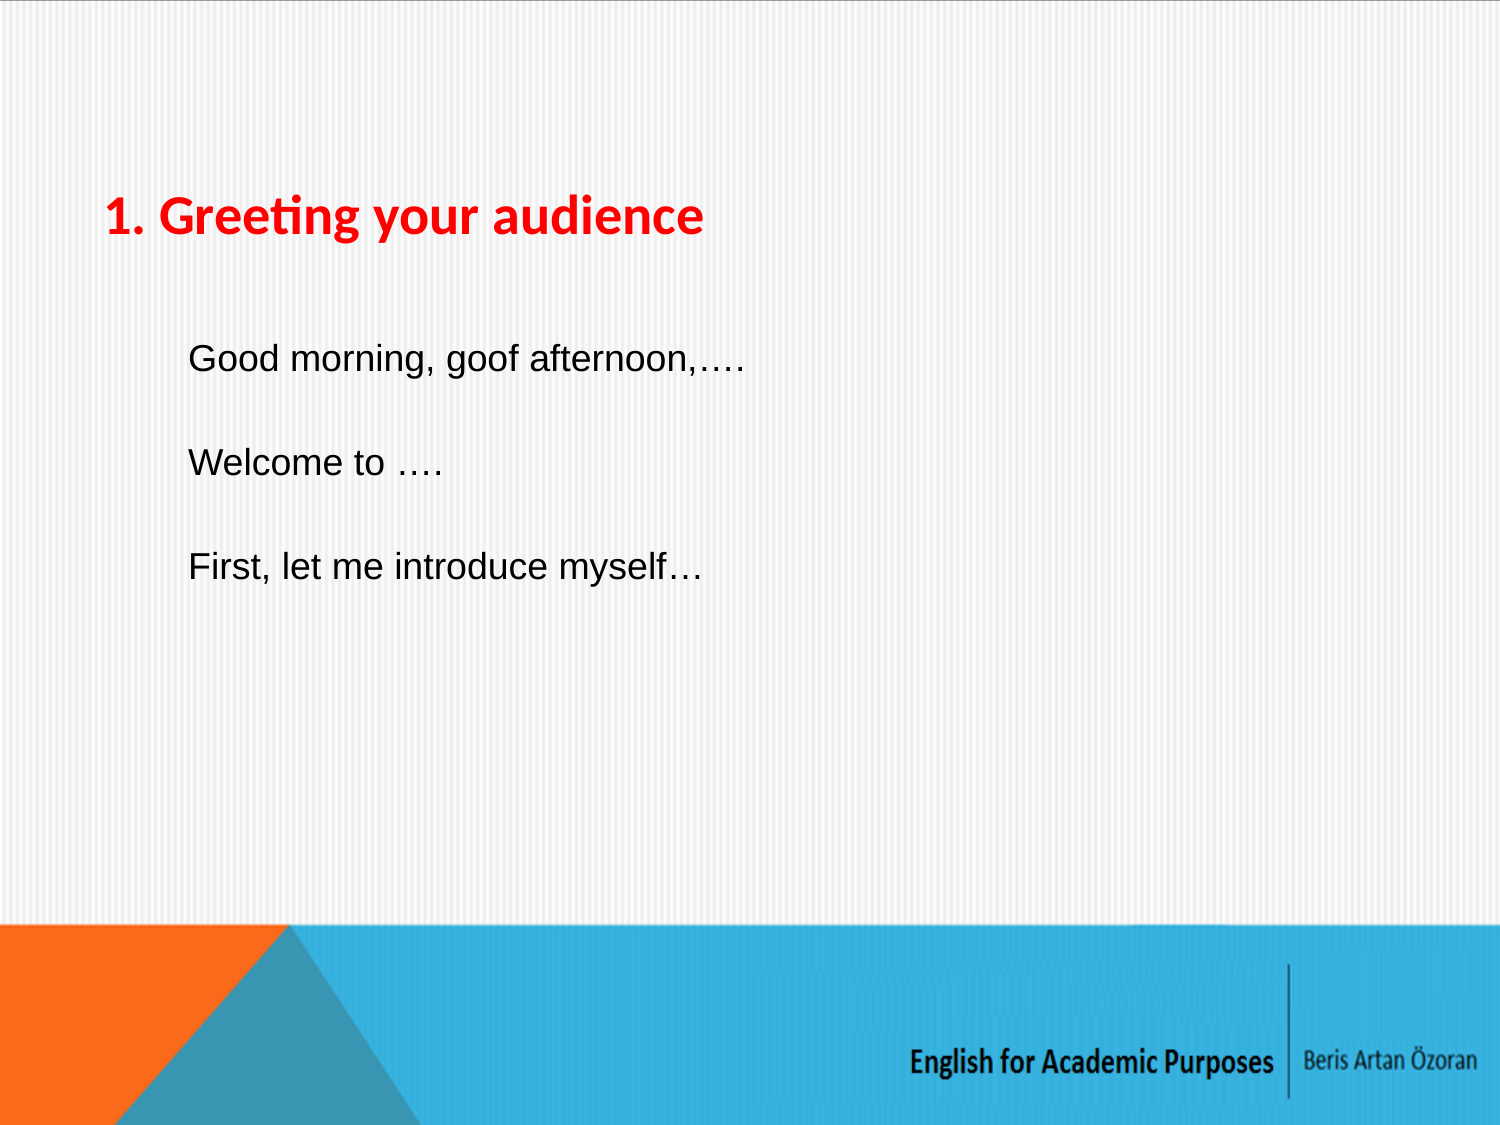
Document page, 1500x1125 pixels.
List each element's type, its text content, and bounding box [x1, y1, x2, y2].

text_box Welcome to …. [173, 430, 890, 491]
text_box First, let me introduce myself… [173, 534, 890, 595]
text_box 1. Greeting your audience [88, 125, 1333, 253]
text_box Good morning, goof afternoon,…. [173, 326, 890, 387]
picture [0, 0, 1500, 1125]
